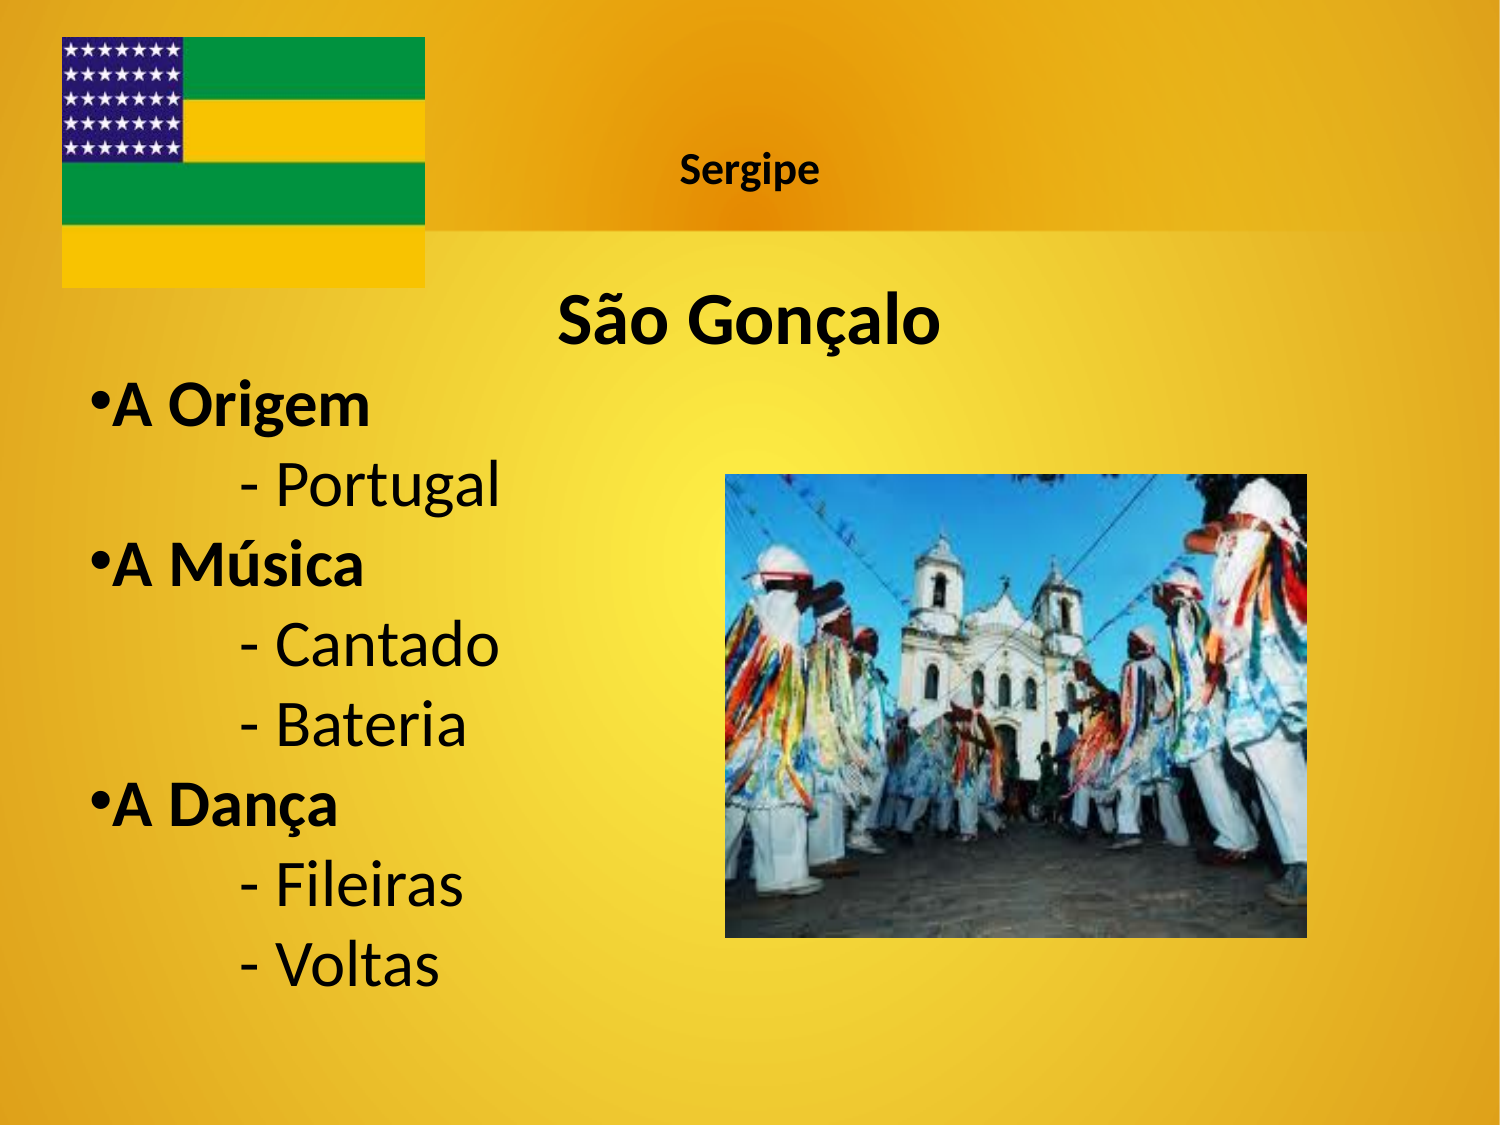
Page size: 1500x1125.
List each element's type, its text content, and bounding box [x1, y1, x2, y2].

text_box São Gonçalo A Origem - Portugal A Música - Cantado - Bateria A Dança - Fileiras - Voltas [74, 262, 1425, 1005]
text_box Música e Dança Sergipe [429, 45, 1425, 233]
picture [0, 0, 1500, 1125]
